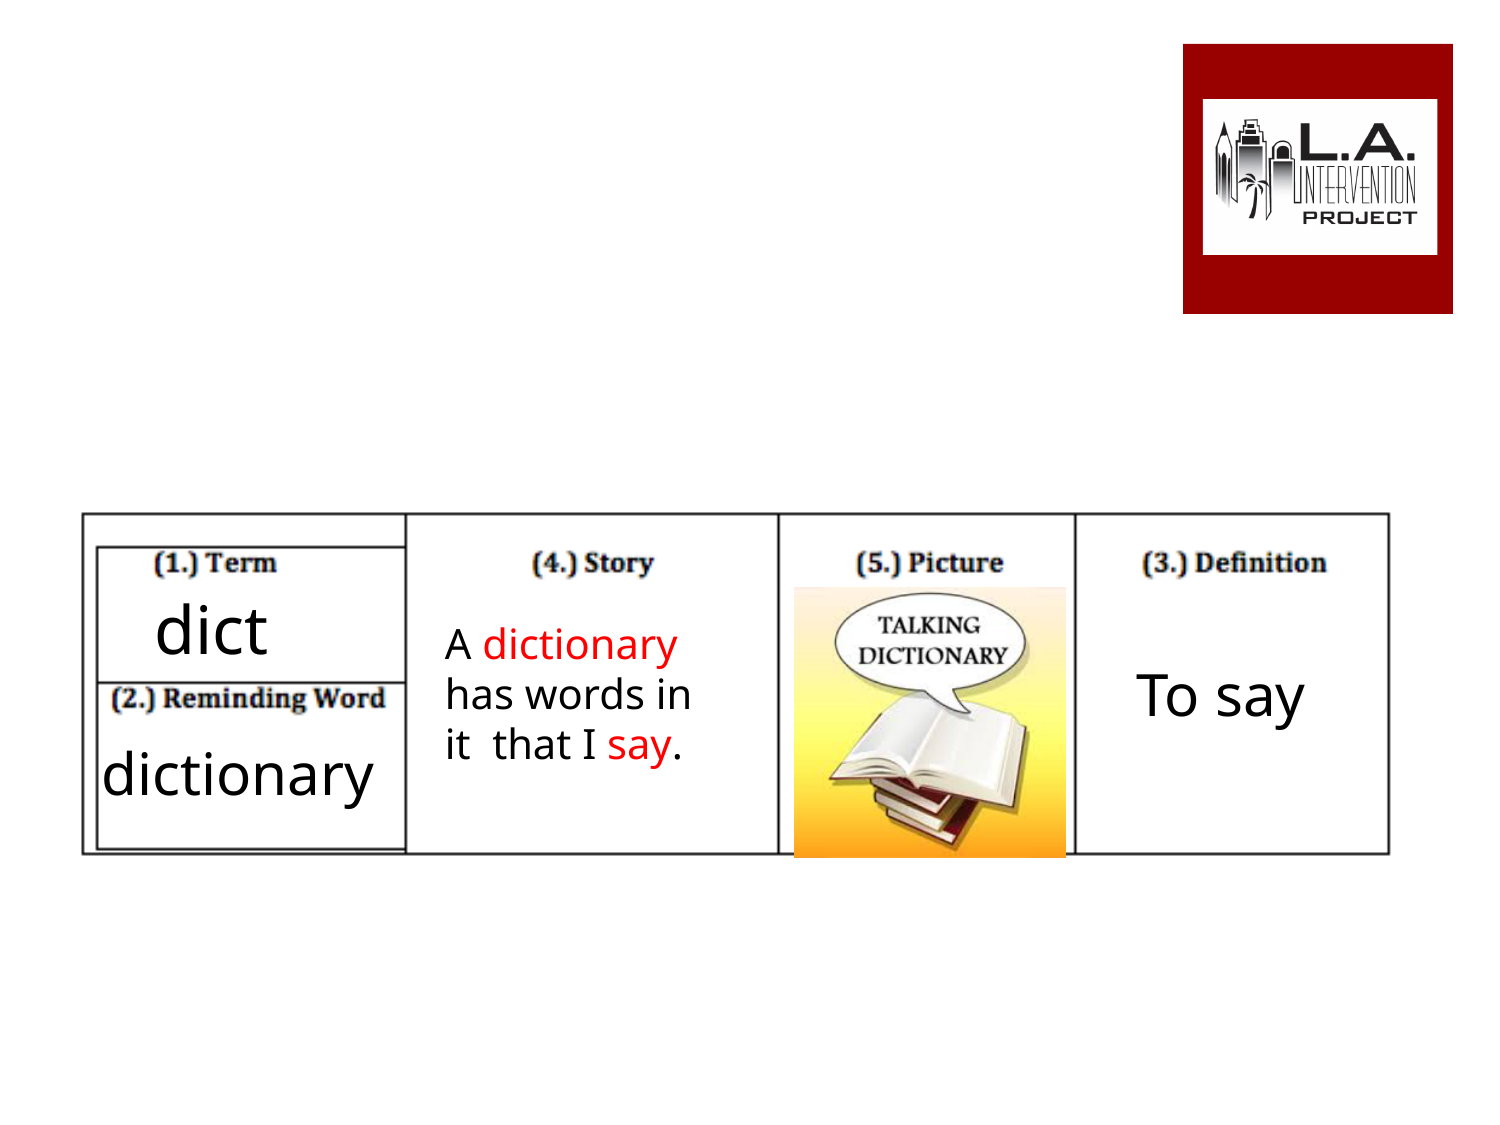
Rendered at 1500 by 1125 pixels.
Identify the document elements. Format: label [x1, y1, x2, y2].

picture [1202, 99, 1438, 255]
picture [794, 586, 1066, 858]
list [61, 315, 1413, 1059]
